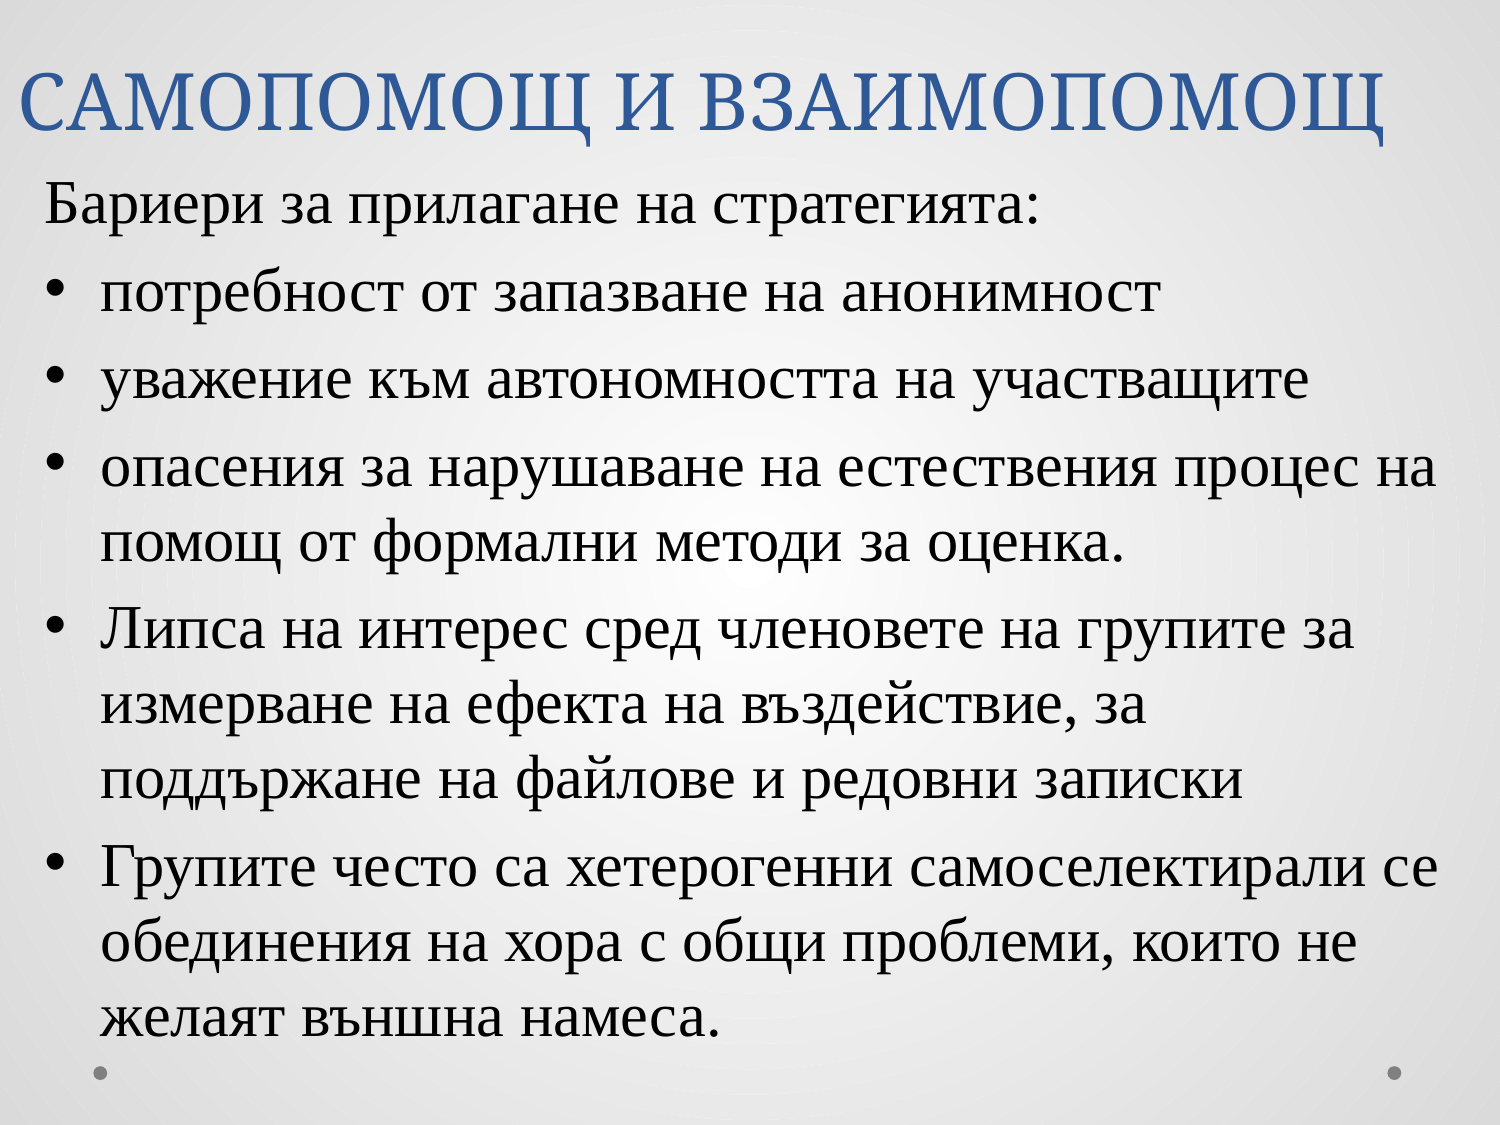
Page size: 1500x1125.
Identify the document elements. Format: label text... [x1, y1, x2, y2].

title САМОПОМОЩ И ВЗАИМОПОМОЩ [2, 0, 1486, 154]
list Бариери за прилагане на стратегията: потребност от запазване на анонимност уважение към автономността на участващите опасения за нарушаване на естествения процес на помощ от формални методи за оценка. Липса на интерес сред членовете на групите за измерване на ефекта на въздействие, за поддържане на файлове и редовни записки Групите често са хетерогенни самоселектирали се обединения на хора с общи проблеми, които не желаят външна намеса. [29, 154, 1459, 993]
